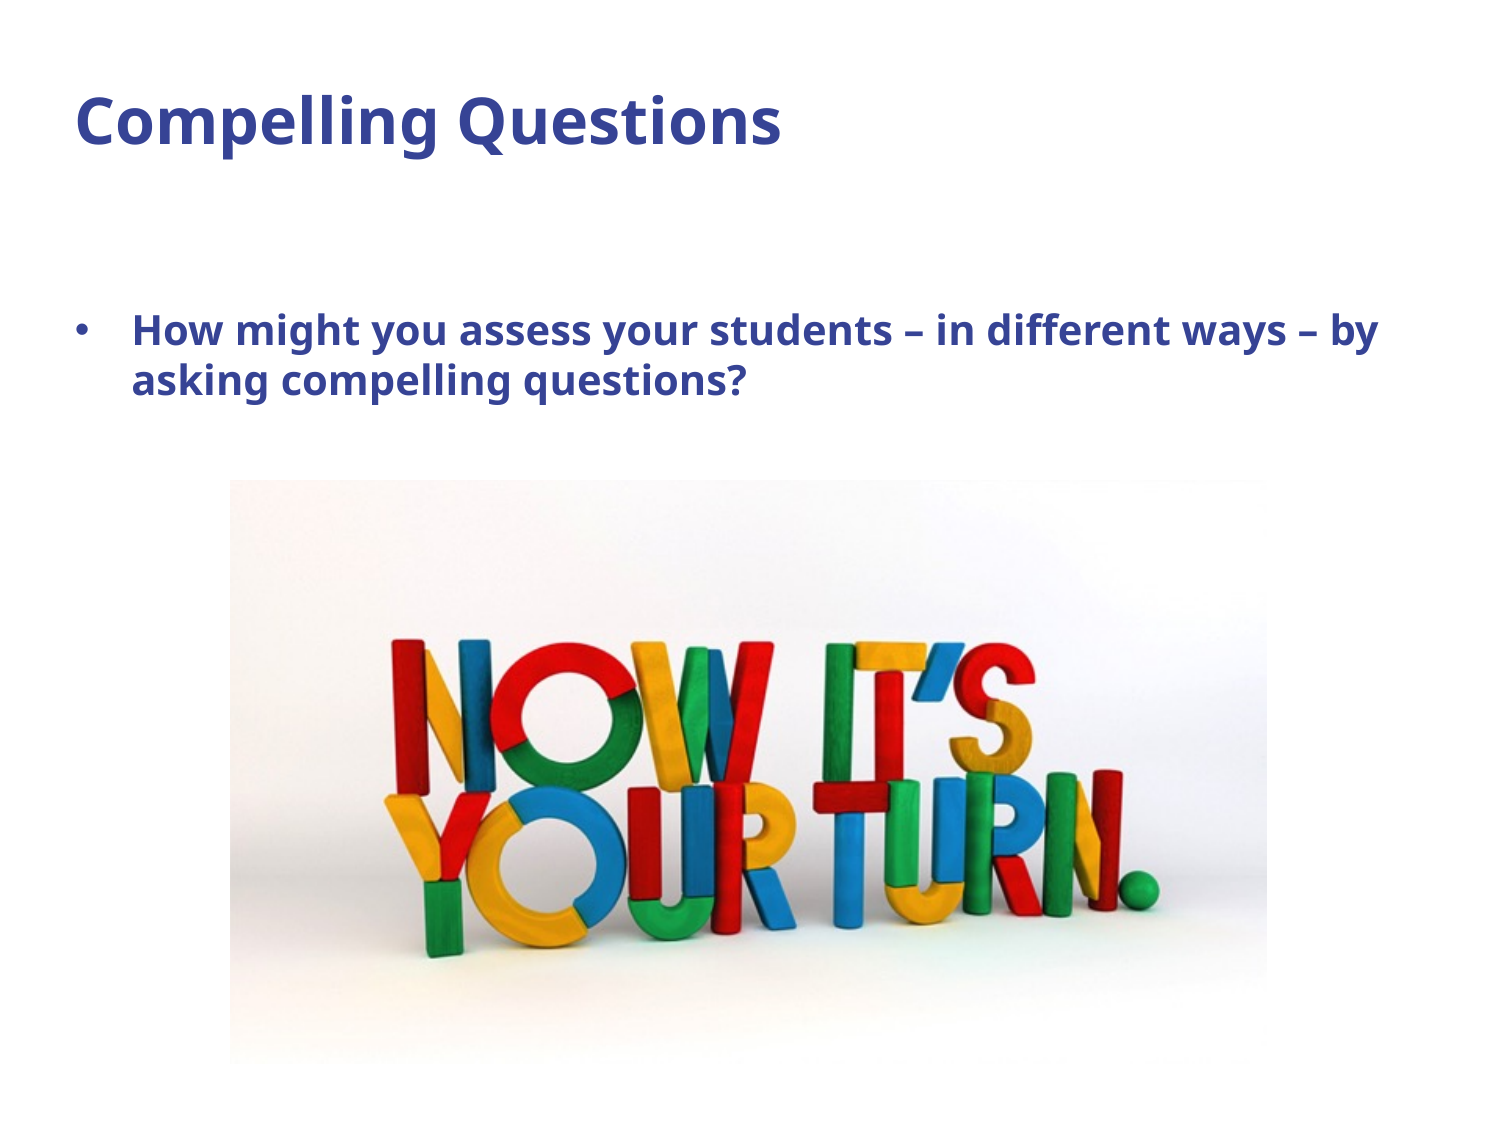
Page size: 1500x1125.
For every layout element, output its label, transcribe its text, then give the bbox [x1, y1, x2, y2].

title Compelling Questions [59, 64, 1440, 253]
list How might you assess your students – in different ways – by asking compelling questions? [59, 289, 1440, 1032]
picture [229, 480, 1267, 1064]
